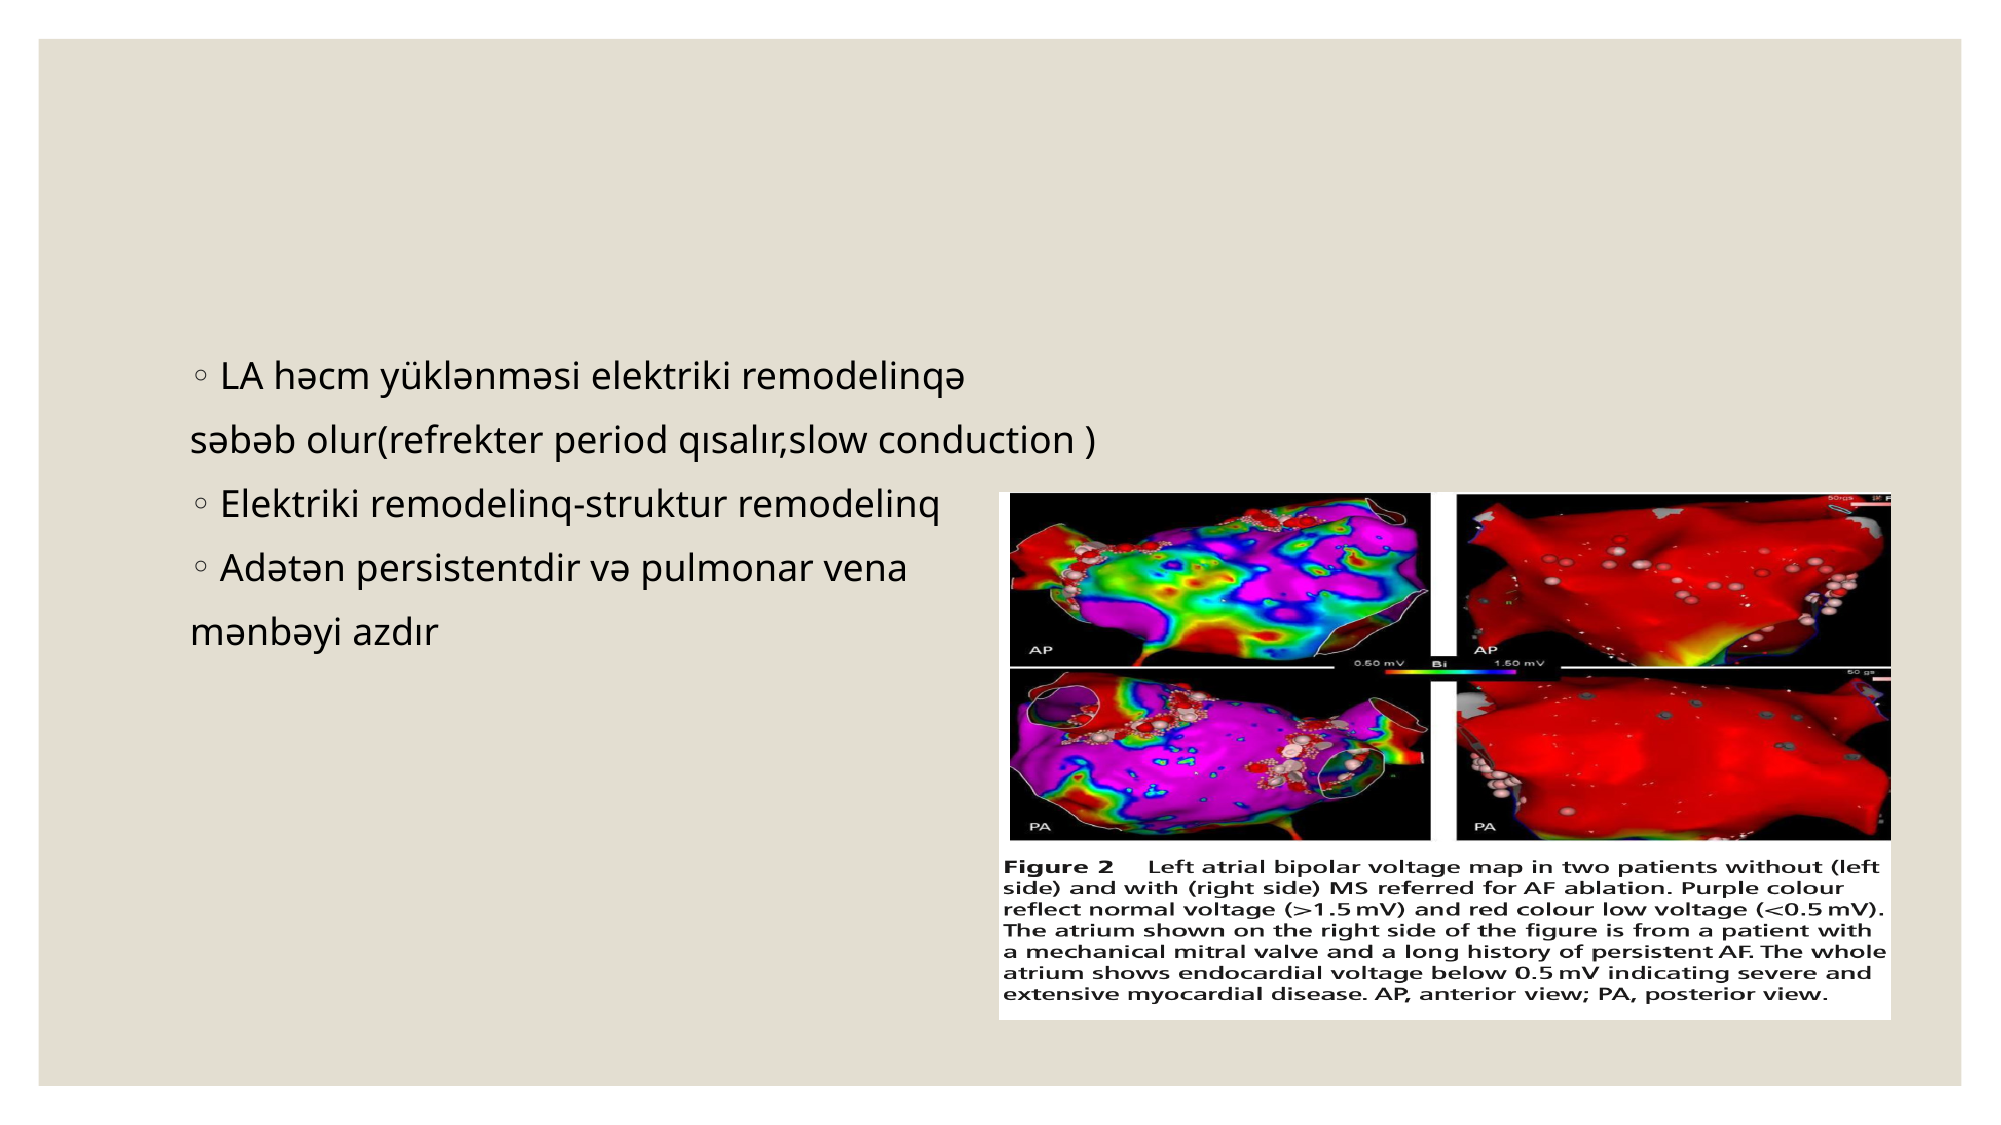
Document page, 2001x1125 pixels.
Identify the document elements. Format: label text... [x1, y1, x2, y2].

list LA həcm yüklənməsi elektriki remodelinqə səbəb olur(refrekter period qısalır,slow conduction ) Elektriki remodelinq-struktur remodelinq Adətən persistentdir və pulmonar vena mənbəyi azdır [174, 345, 1825, 990]
picture [999, 492, 1891, 1020]
